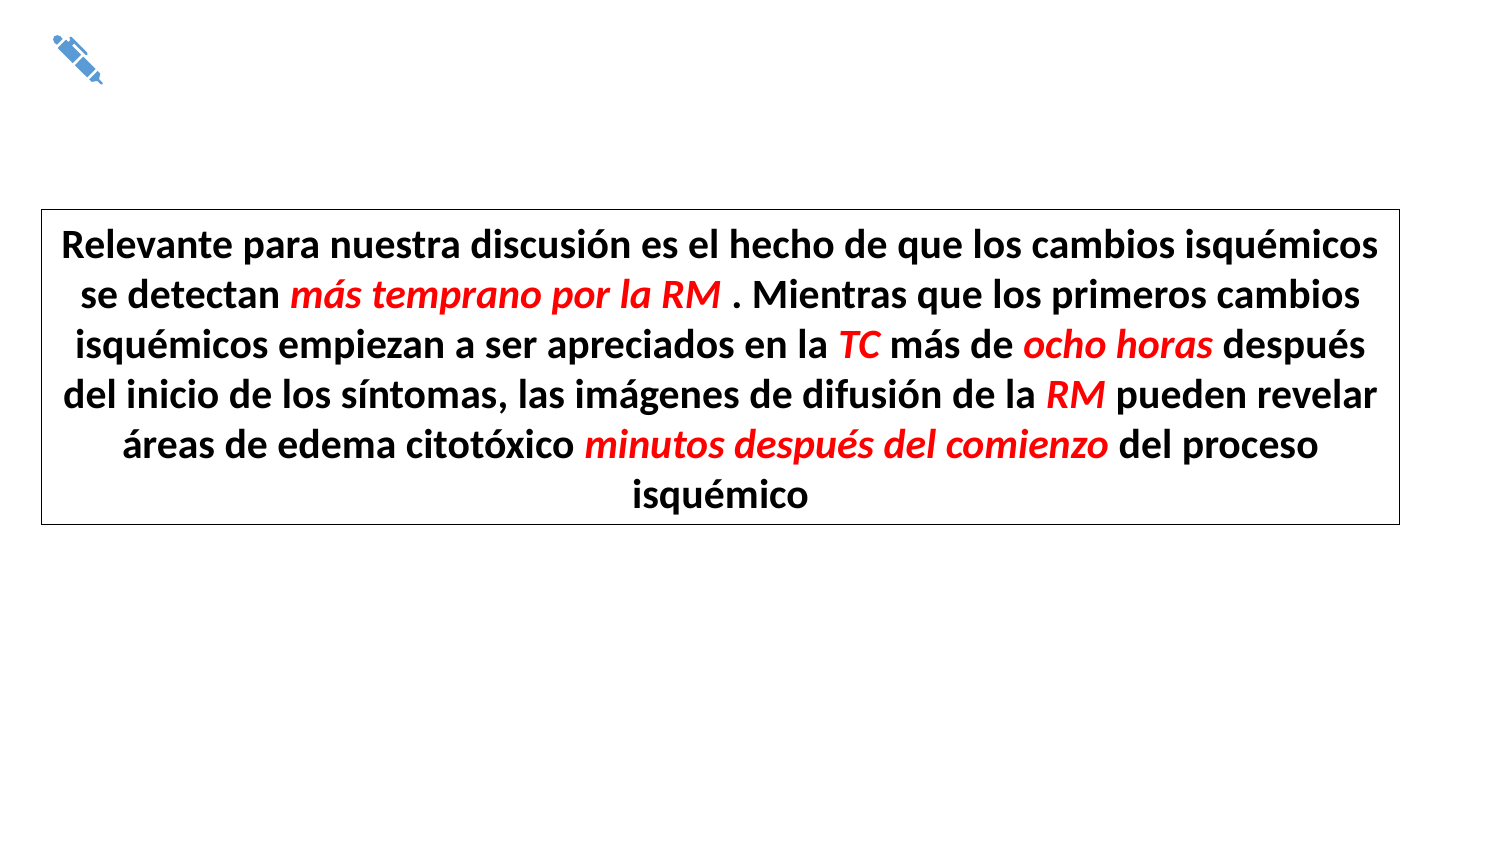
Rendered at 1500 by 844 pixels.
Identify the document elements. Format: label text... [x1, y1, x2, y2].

text_box Relevante para nuestra discusión es el hecho de que los cambios isquémicos se detectan más temprano por la RM . Mientras que los primeros cambios isquémicos empiezan a ser apreciados en la TC más de ocho horas después del inicio de los síntomas, las imágenes de difusión de la RM pueden revelar áreas de edema citotóxico minutos después del comienzo del proceso isquémico [41, 209, 1400, 525]
